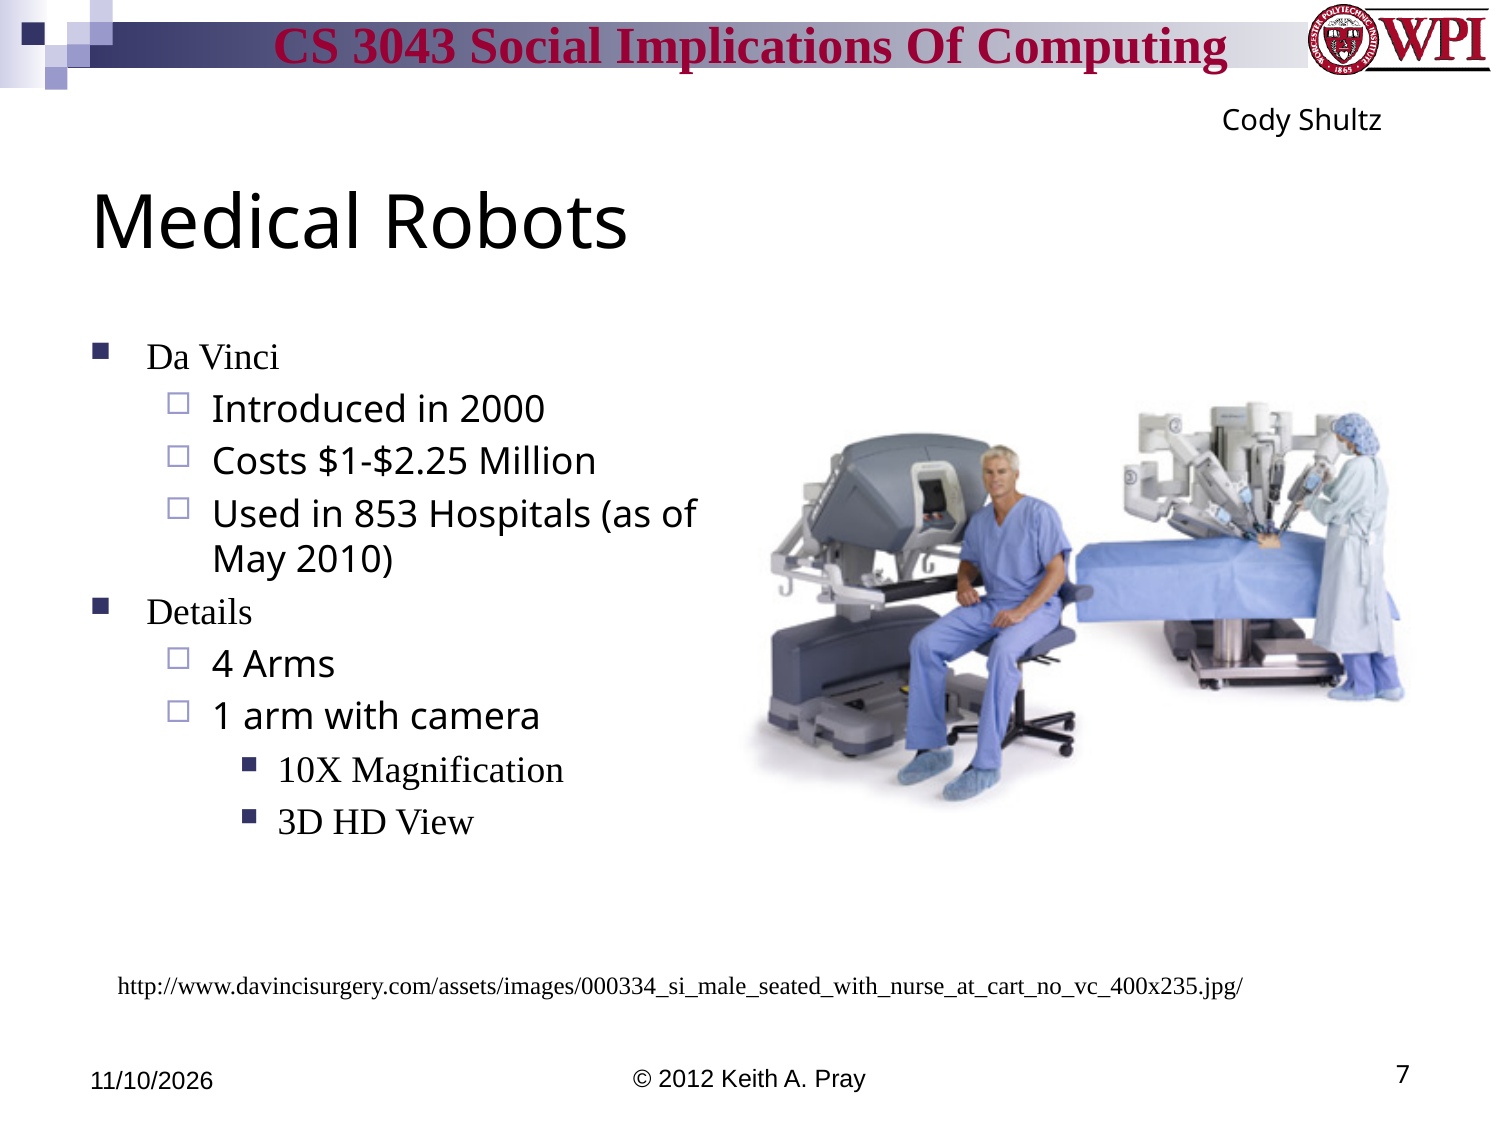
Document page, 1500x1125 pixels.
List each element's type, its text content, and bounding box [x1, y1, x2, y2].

picture [1308, 3, 1500, 75]
footer © 2012 Keith A. Pray [512, 1024, 988, 1101]
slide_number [74, 1024, 426, 1103]
text_box Cody Shultz [1123, 93, 1481, 144]
list Da Vinci Introduced in 2000 Costs $1-$2.25 Million Used in 853 Hospitals (as of May 2010) Details 4 Arms 1 arm with camera 10X Magnification 3D HD View [74, 324, 751, 963]
title Medical Robots [74, 124, 1426, 313]
slide_number 7 [1074, 1024, 1426, 1101]
text_box http://www.davincisurgery.com/assets/images/000334_si_male_seated_with_nurse_at_cart_no_vc_400x235.jpg/ [102, 962, 1308, 1008]
picture [715, 387, 1440, 813]
